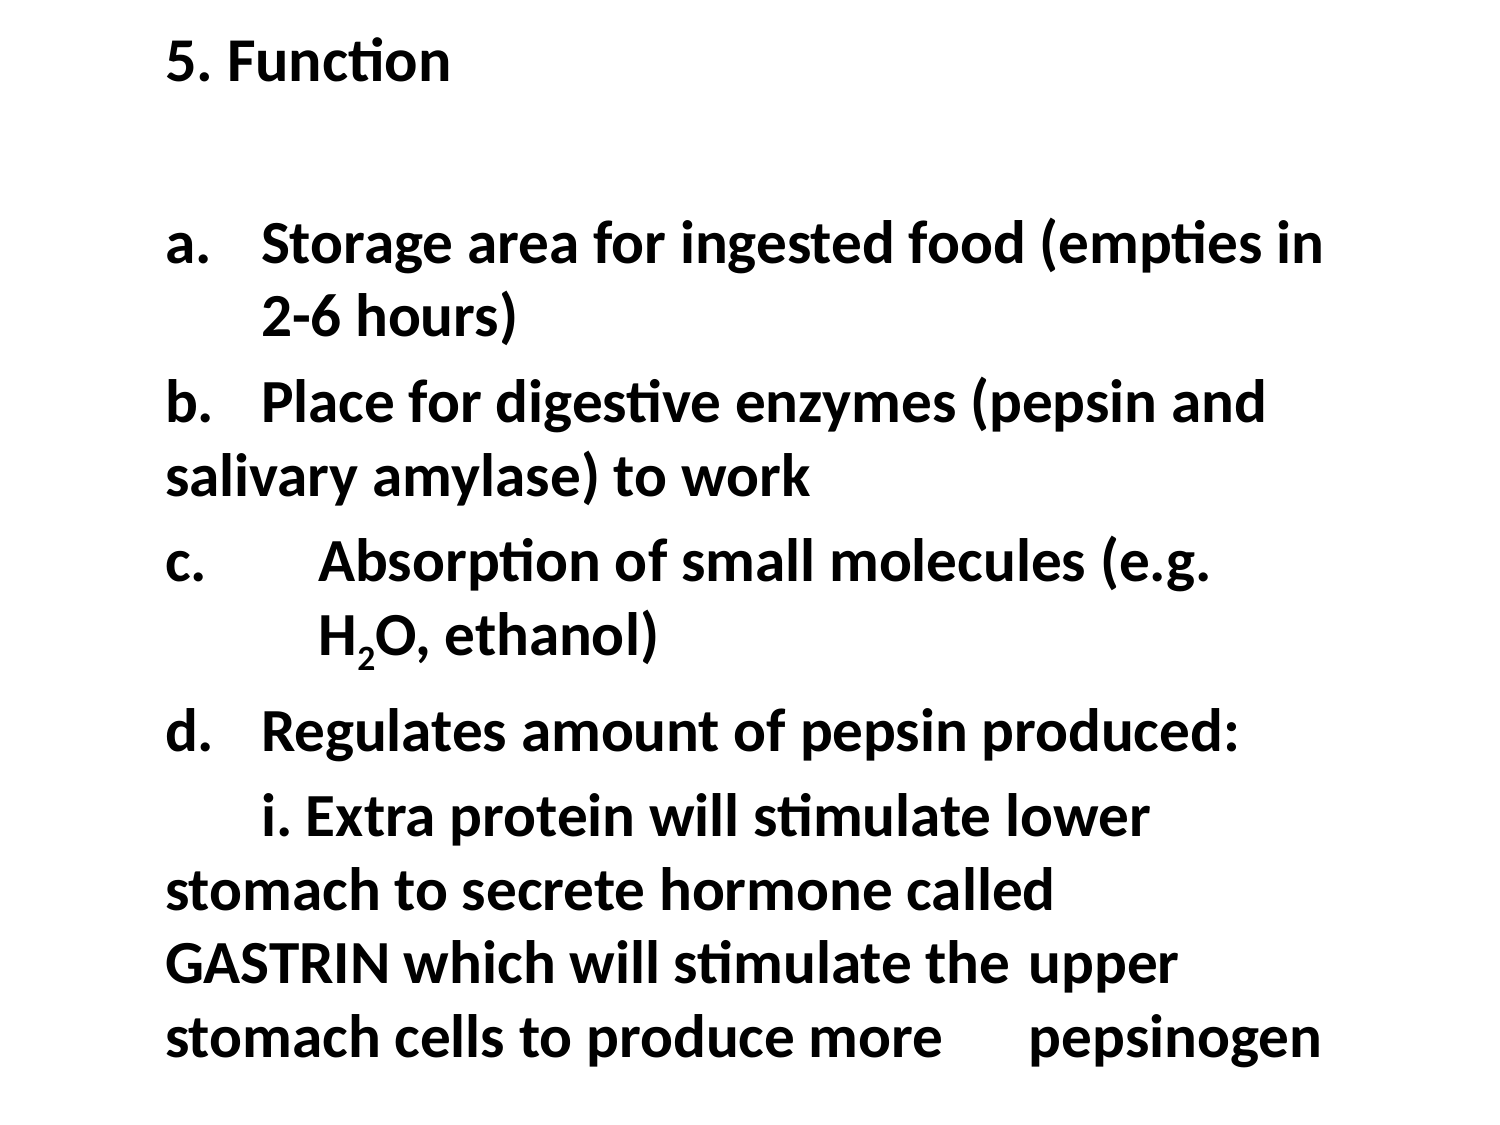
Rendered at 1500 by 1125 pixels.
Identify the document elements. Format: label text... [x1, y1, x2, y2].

title 5. Function [150, 11, 1350, 102]
list a. Storage area for ingested food (empties in 2-6 hours) b. Place for digestive enzymes (pepsin and salivary amylase) to work Absorption of small molecules (e.g. H2O, ethanol) d. Regulates amount of pepsin produced: i. Extra protein will stimulate lower stomach to secrete hormone called GASTRIN which will stimulate the upper stomach cells to produce more pepsinogen [150, 194, 1350, 1102]
